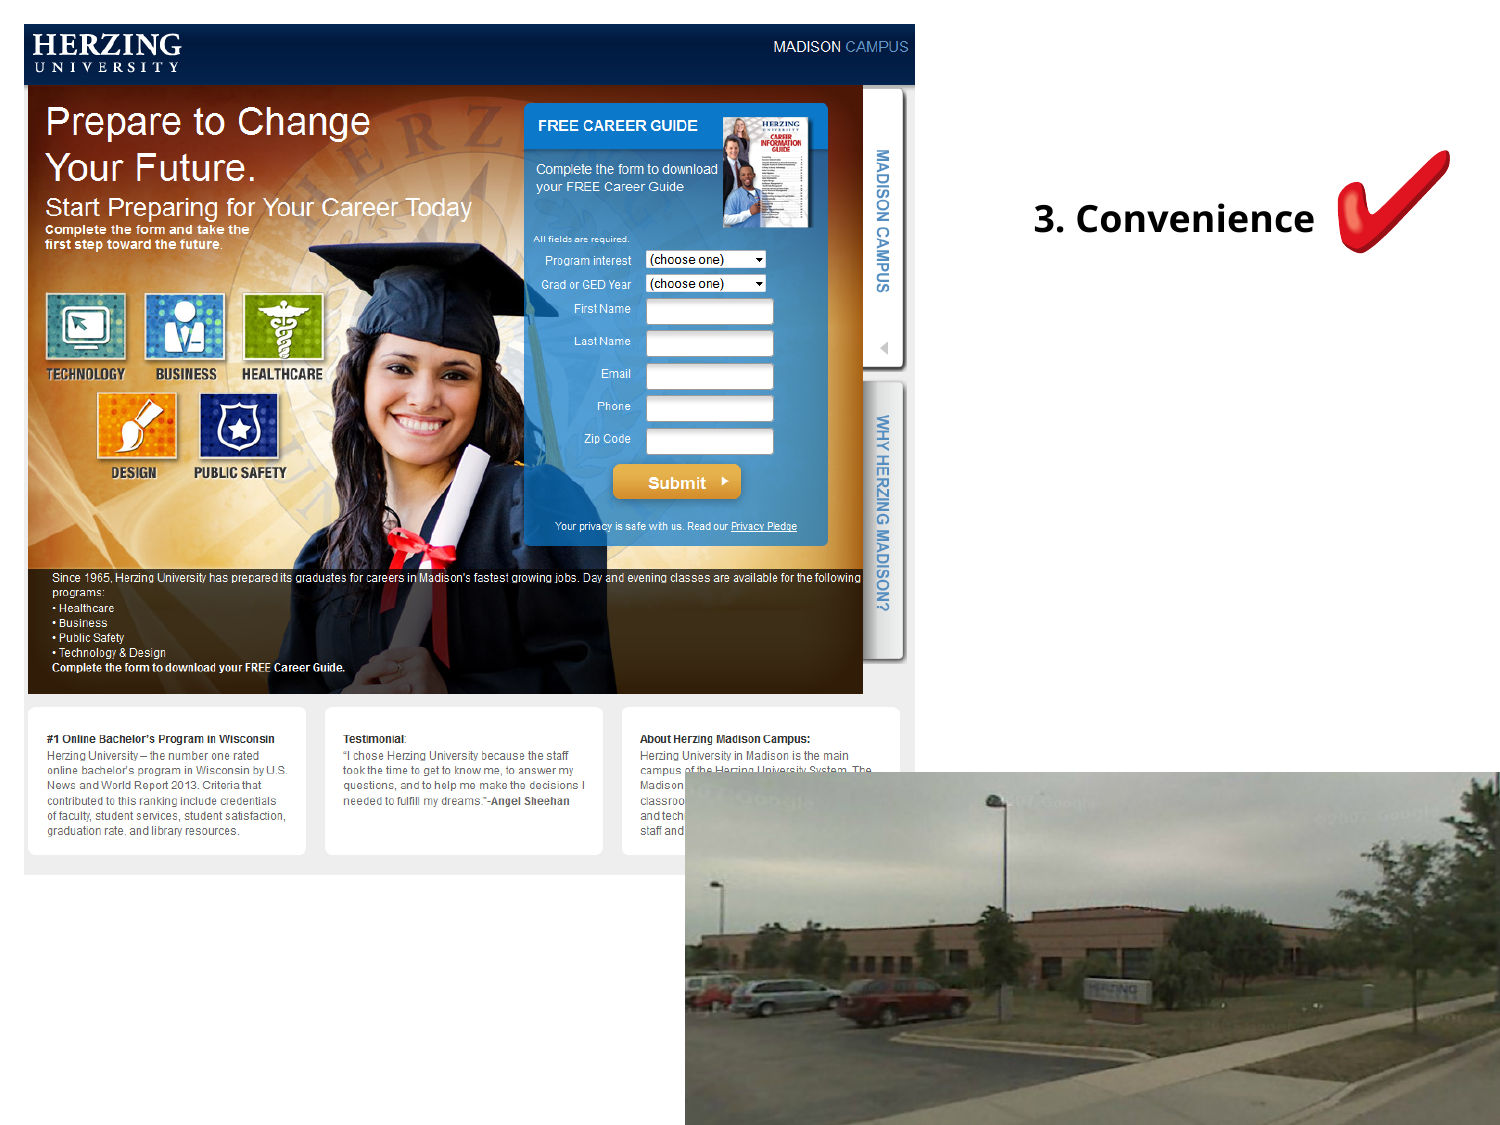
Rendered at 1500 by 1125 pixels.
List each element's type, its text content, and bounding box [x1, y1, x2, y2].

picture [1337, 149, 1451, 254]
picture [24, 24, 1500, 1125]
text_box 3. Convenience [1018, 187, 1332, 248]
